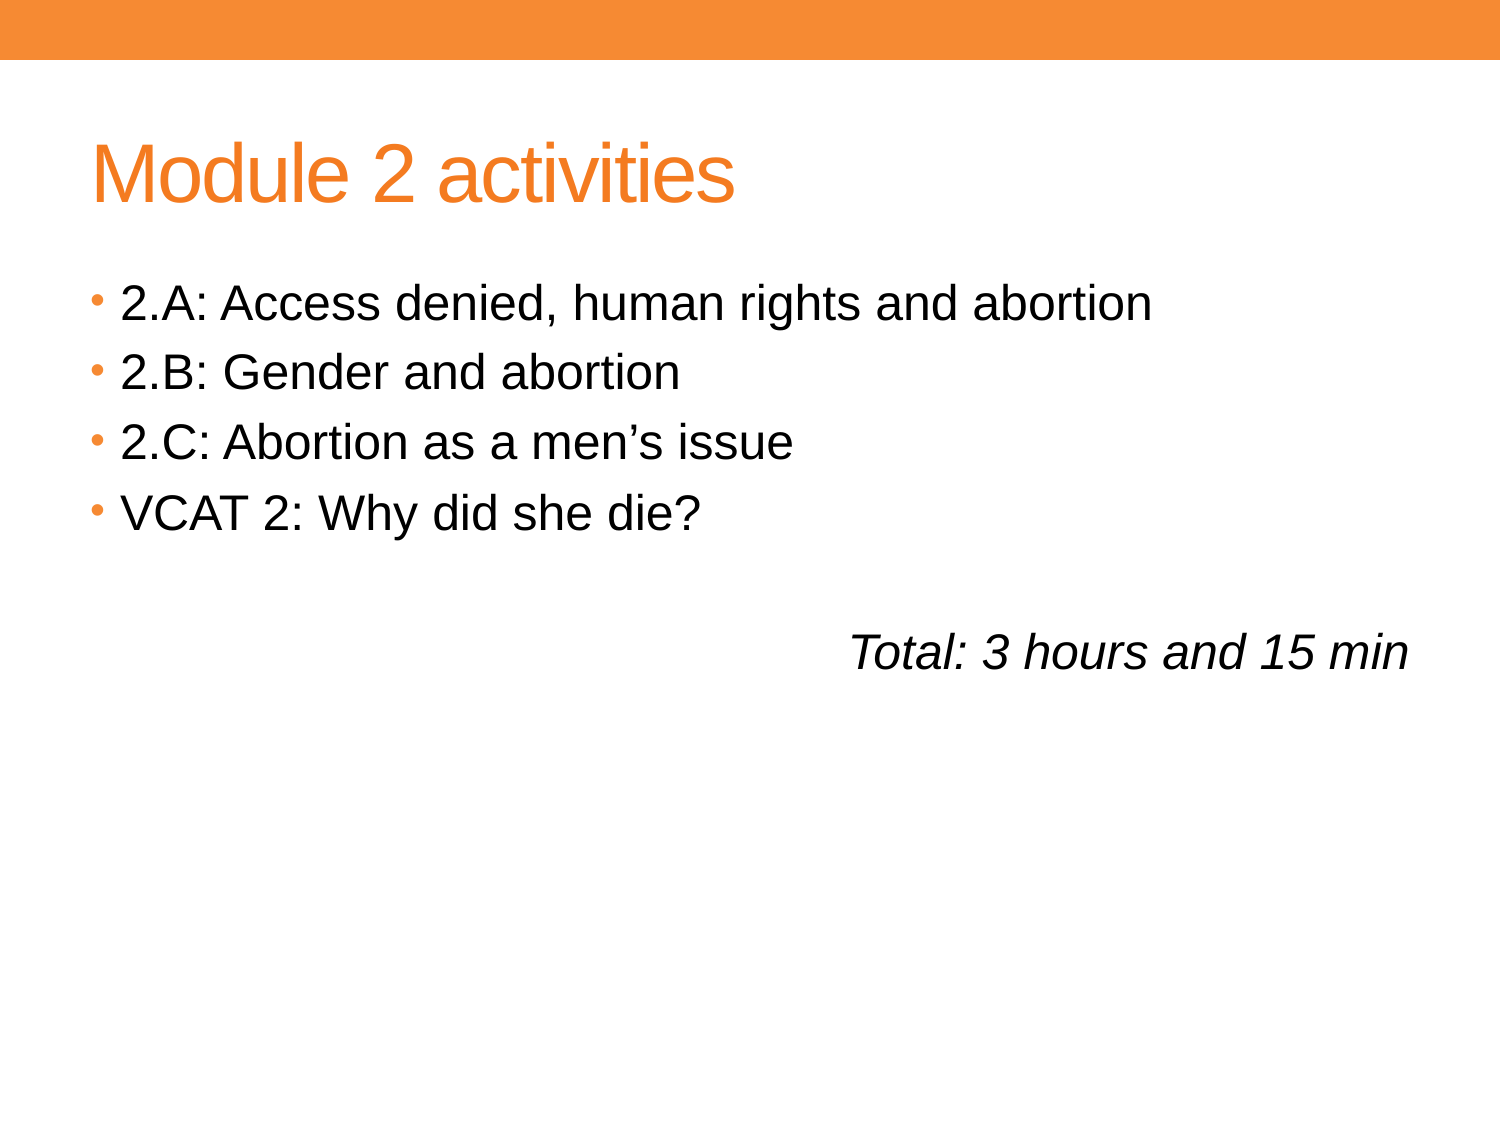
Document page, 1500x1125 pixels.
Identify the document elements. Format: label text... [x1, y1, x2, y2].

title Module 2 activities [75, 87, 1425, 250]
list 2.A: Access denied, human rights and abortion 2.B: Gender and abortion 2.C: Abortion as a men’s issue VCAT 2: Why did she die? Total: 3 hours and 15 min [75, 262, 1425, 1063]
